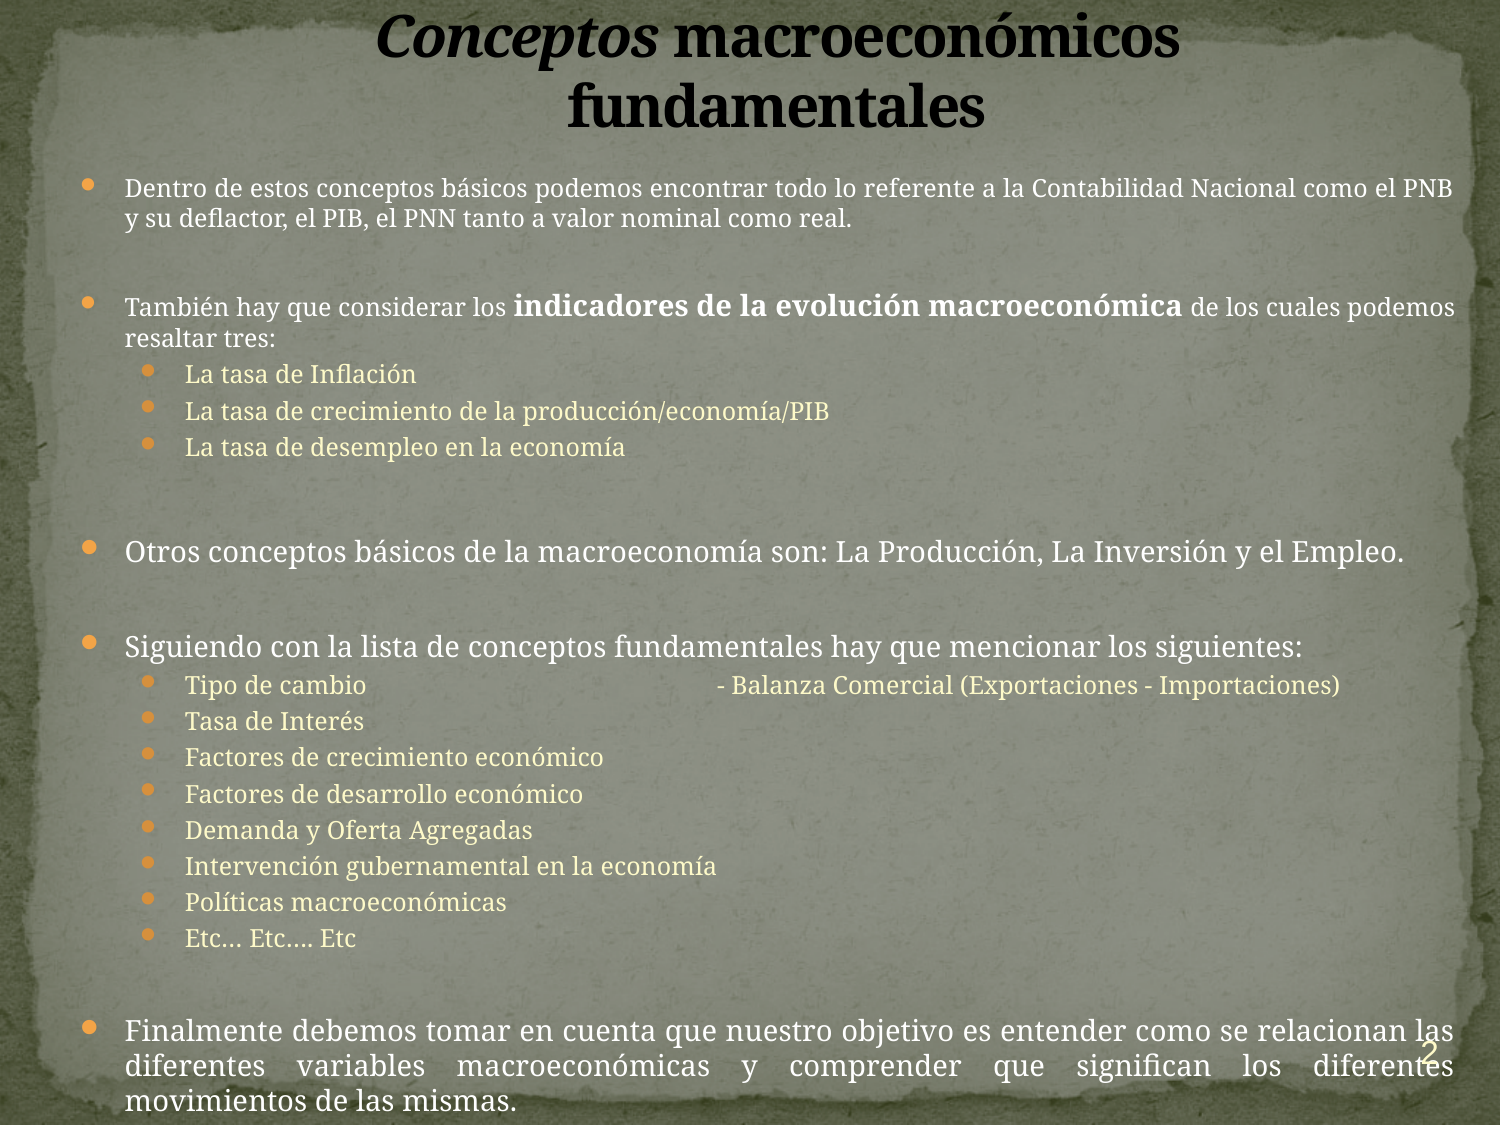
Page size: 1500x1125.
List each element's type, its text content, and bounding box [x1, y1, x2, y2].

slide_number 2 [1379, 1014, 1480, 1089]
title Conceptos macroeconómicos fundamentales [173, 54, 1381, 147]
list Dentro de estos conceptos básicos podemos encontrar todo lo referente a la Contabilidad Nacional como el PNB y su deflactor, el PIB, el PNN tanto a valor nominal como real. También hay que considerar los indicadores de la evolución macroeconómica de los cuales podemos resaltar tres: La tasa de Inflación La tasa de crecimiento de la producción/economía/PIB La tasa de desempleo en la economía Otros conceptos básicos de la macroeconomía son: La Producción, La Inversión y el Empleo. Siguiendo con la lista de conceptos fundamentales hay que mencionar los siguientes: Tipo de cambio - Balanza Comercial (Exportaciones - Importaciones) Tasa de Interés Factores de crecimiento económico Factores de desarrollo económico Demanda y Oferta Agregadas Intervención gubernamental en la economía Políticas macroeconómicas Etc… Etc…. Etc Finalmente debemos tomar en cuenta que nuestro objetivo es entender como se relacionan las diferentes variables macroeconómicas y comprender que significan los diferentes movimientos de las mismas. [64, 165, 1471, 1087]
